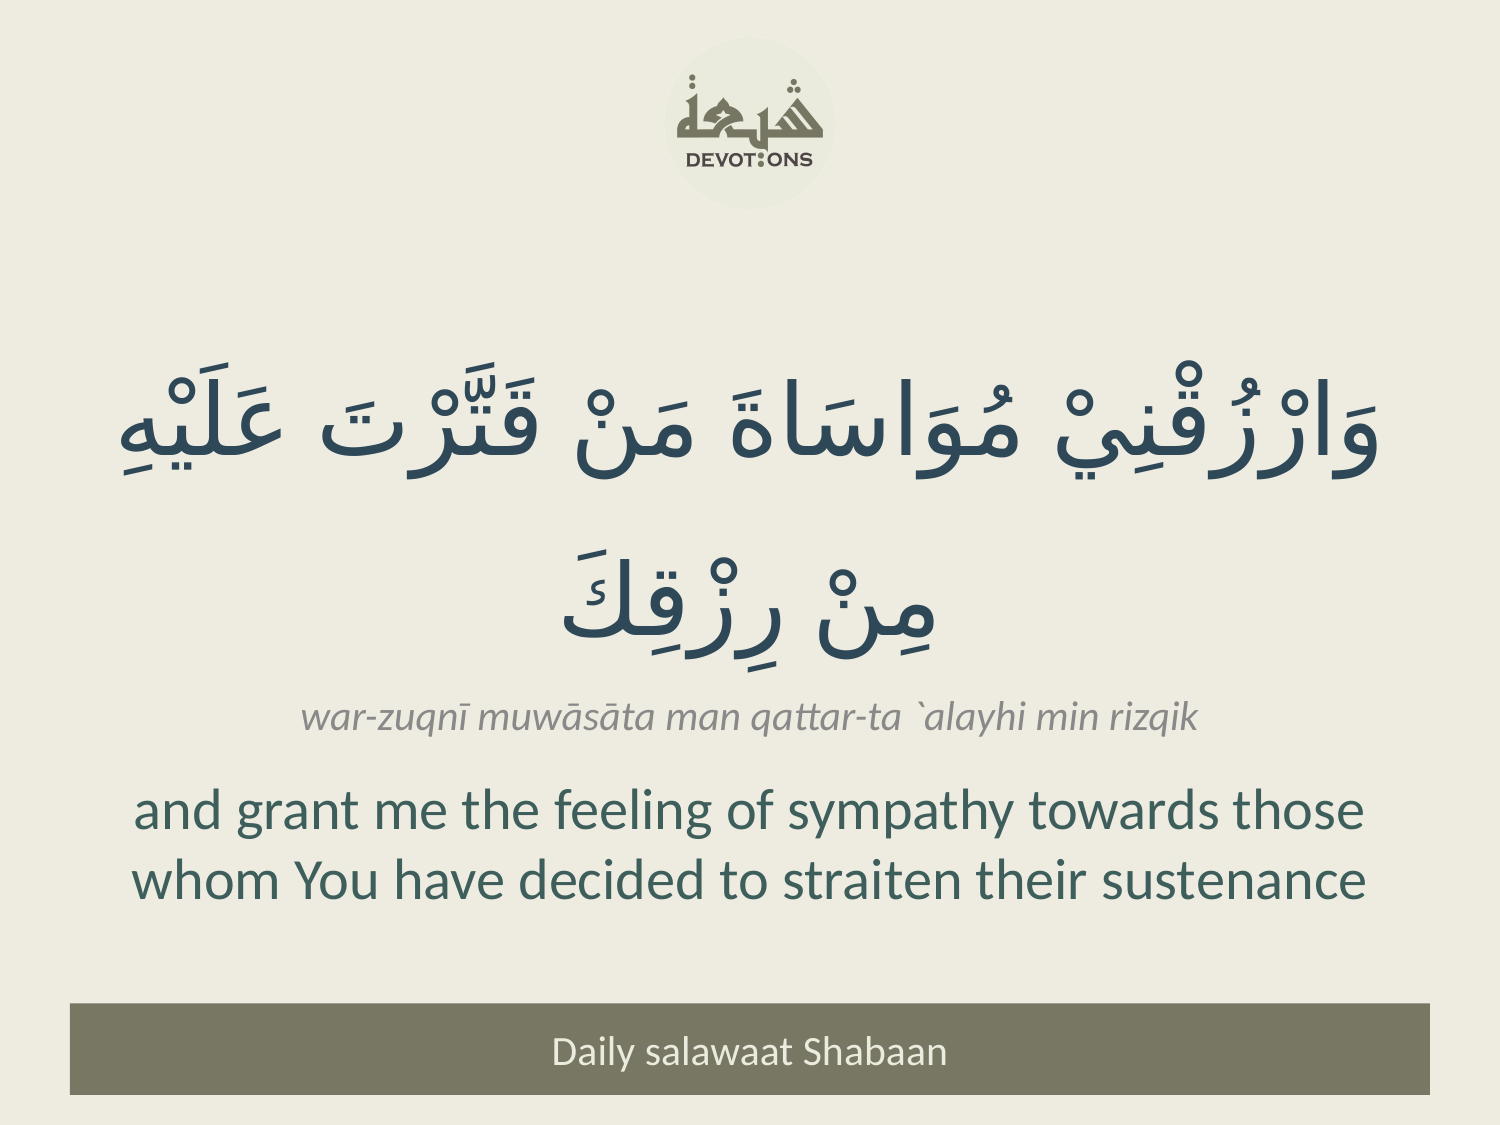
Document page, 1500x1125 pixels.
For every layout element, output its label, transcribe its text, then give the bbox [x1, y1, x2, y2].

list Daily salawaat Shabaan [69, 1003, 1430, 1095]
picture [656, 29, 844, 203]
list وَارْزُقْنِيْ مُوَاسَاةَ مَنْ قَتَّرْتَ عَلَيْهِ مِنْ رِزْقِكَ war-zuqnī muwāsāta man qattar-ta `alayhi min rizqik and grant me the feeling of sympathy towards those whom You have decided to straiten their sustenance [69, 203, 1430, 1003]
